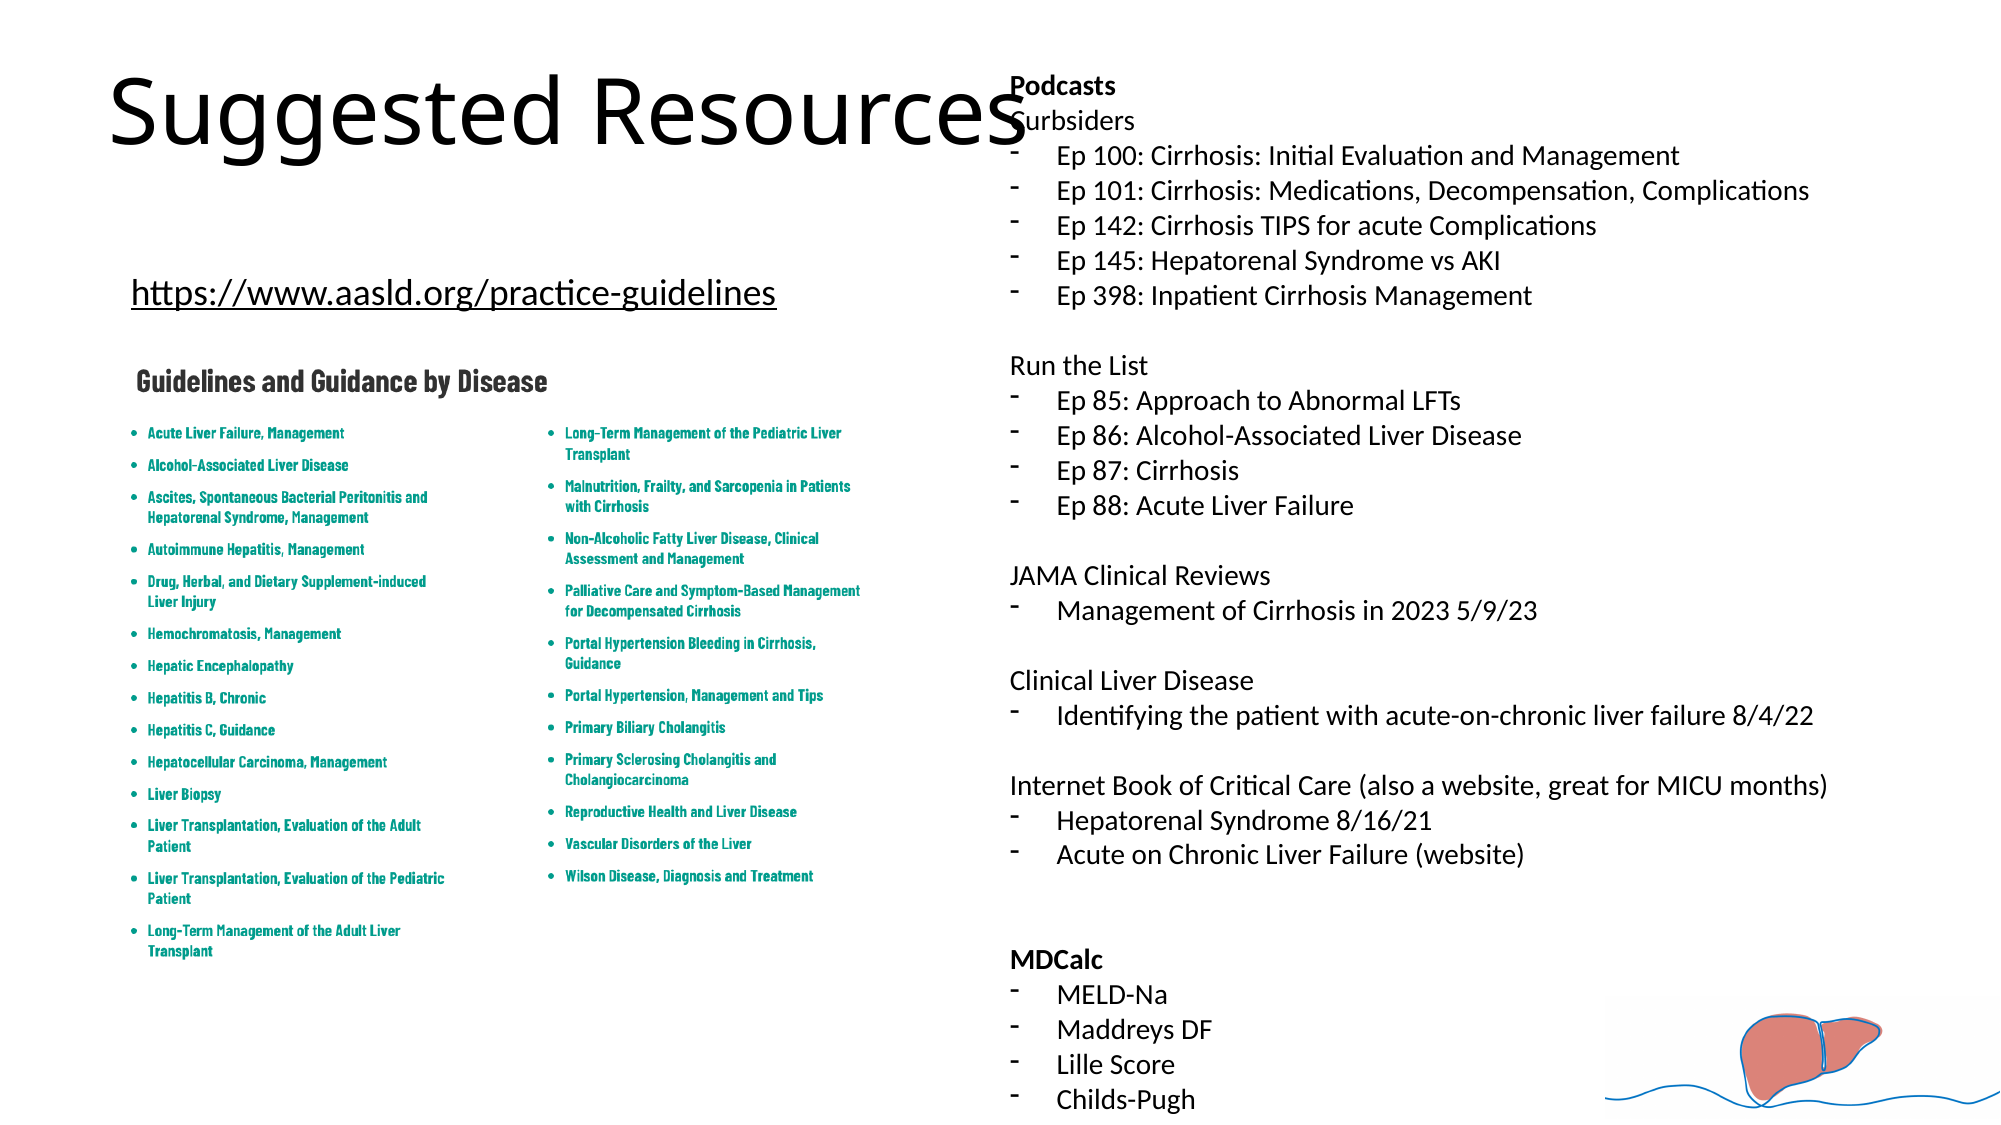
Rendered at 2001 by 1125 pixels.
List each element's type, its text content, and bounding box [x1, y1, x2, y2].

text_box https://www.aasld.org/practice-guidelines [116, 260, 860, 321]
text_box Podcasts Curbsiders Ep 100: Cirrhosis: Initial Evaluation and Management Ep 101: Cirrhosis: Medications, Decompensation, Complications Ep 142: Cirrhosis TIPS for acute Complications Ep 145: Hepatorenal Syndrome vs AKI Ep 398: Inpatient Cirrhosis Management Run the List Ep 85: Approach to Abnormal LFTs Ep 86: Alcohol-Associated Liver Disease Ep 87: Cirrhosis Ep 88: Acute Liver Failure JAMA Clinical Reviews Management of Cirrhosis in 2023 5/9/23 Clinical Liver Disease Identifying the patient with acute-on-chronic liver failure 8/4/22 Internet Book of Critical Care (also a website, great for MICU months) Hepatorenal Syndrome 8/16/21 Acute on Chronic Liver Failure (website) MDCalc MELD-Na Maddreys DF Lille Score Childs-Pugh [995, 0, 2000, 1123]
title Suggested Resources [93, 6, 995, 224]
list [116, 358, 912, 973]
picture [1605, 996, 2000, 1119]
